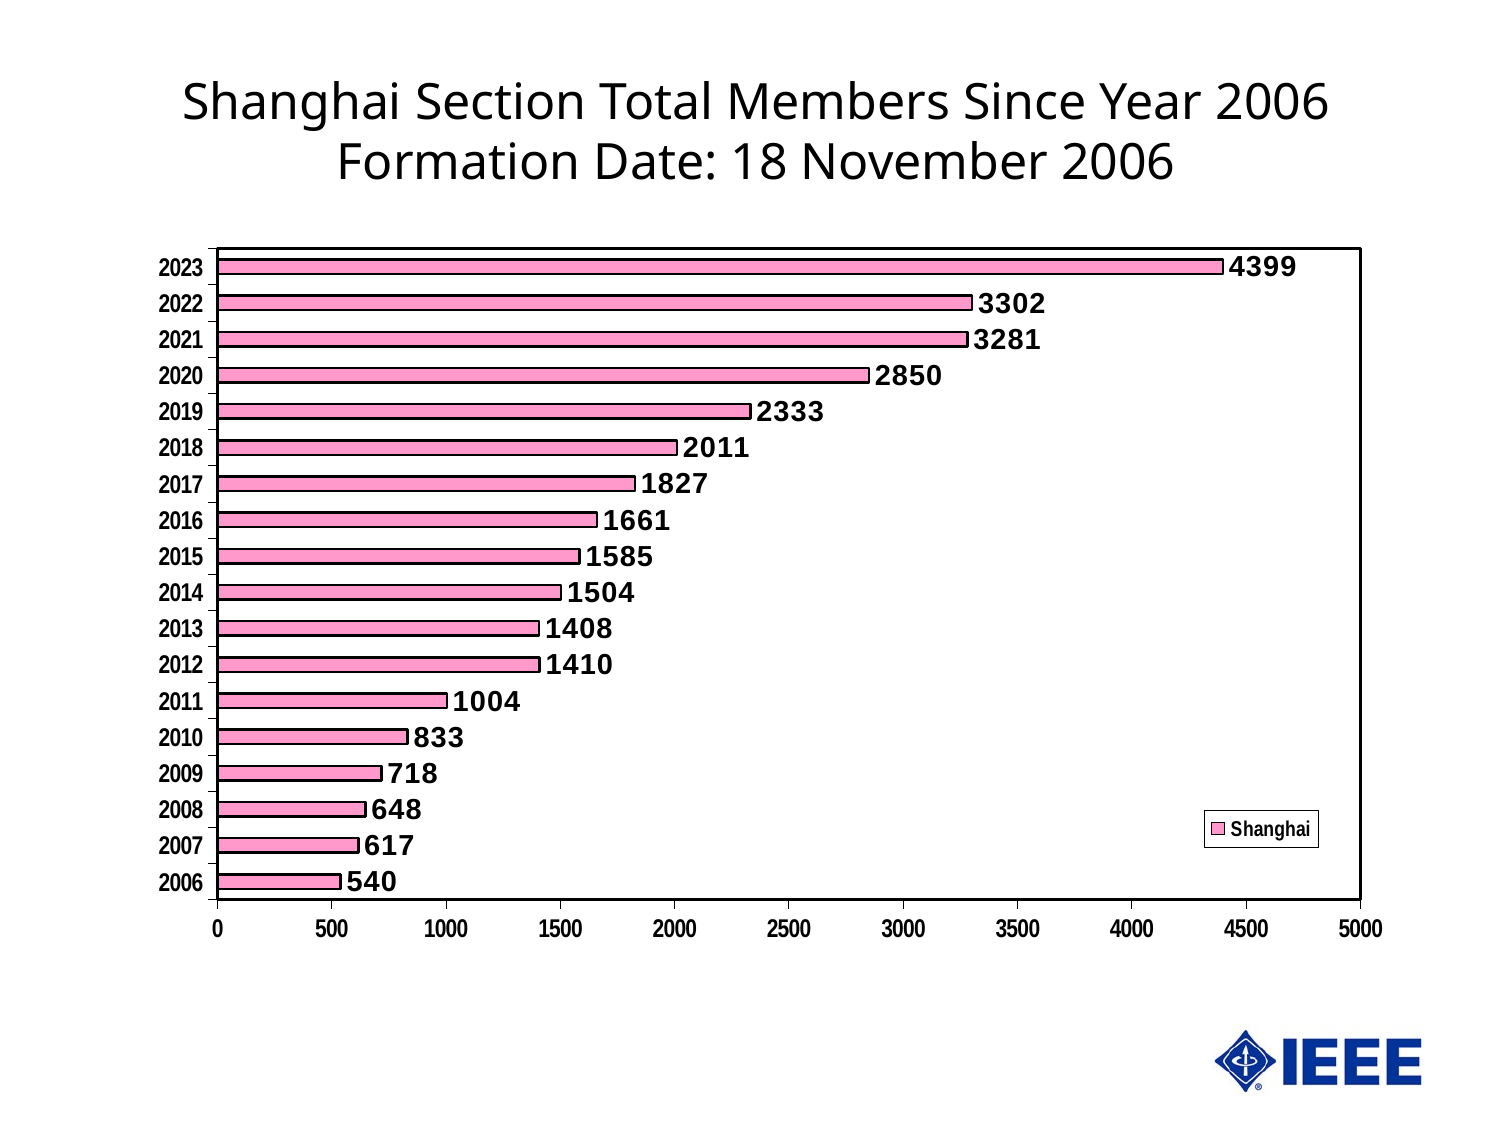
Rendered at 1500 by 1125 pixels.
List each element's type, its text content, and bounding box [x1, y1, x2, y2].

chart [130, 224, 1444, 982]
picture [1212, 1024, 1425, 1096]
text_box Shanghai Section Total Members Since Year 2006 Formation Date: 18 November 2006 [112, 62, 1400, 198]
